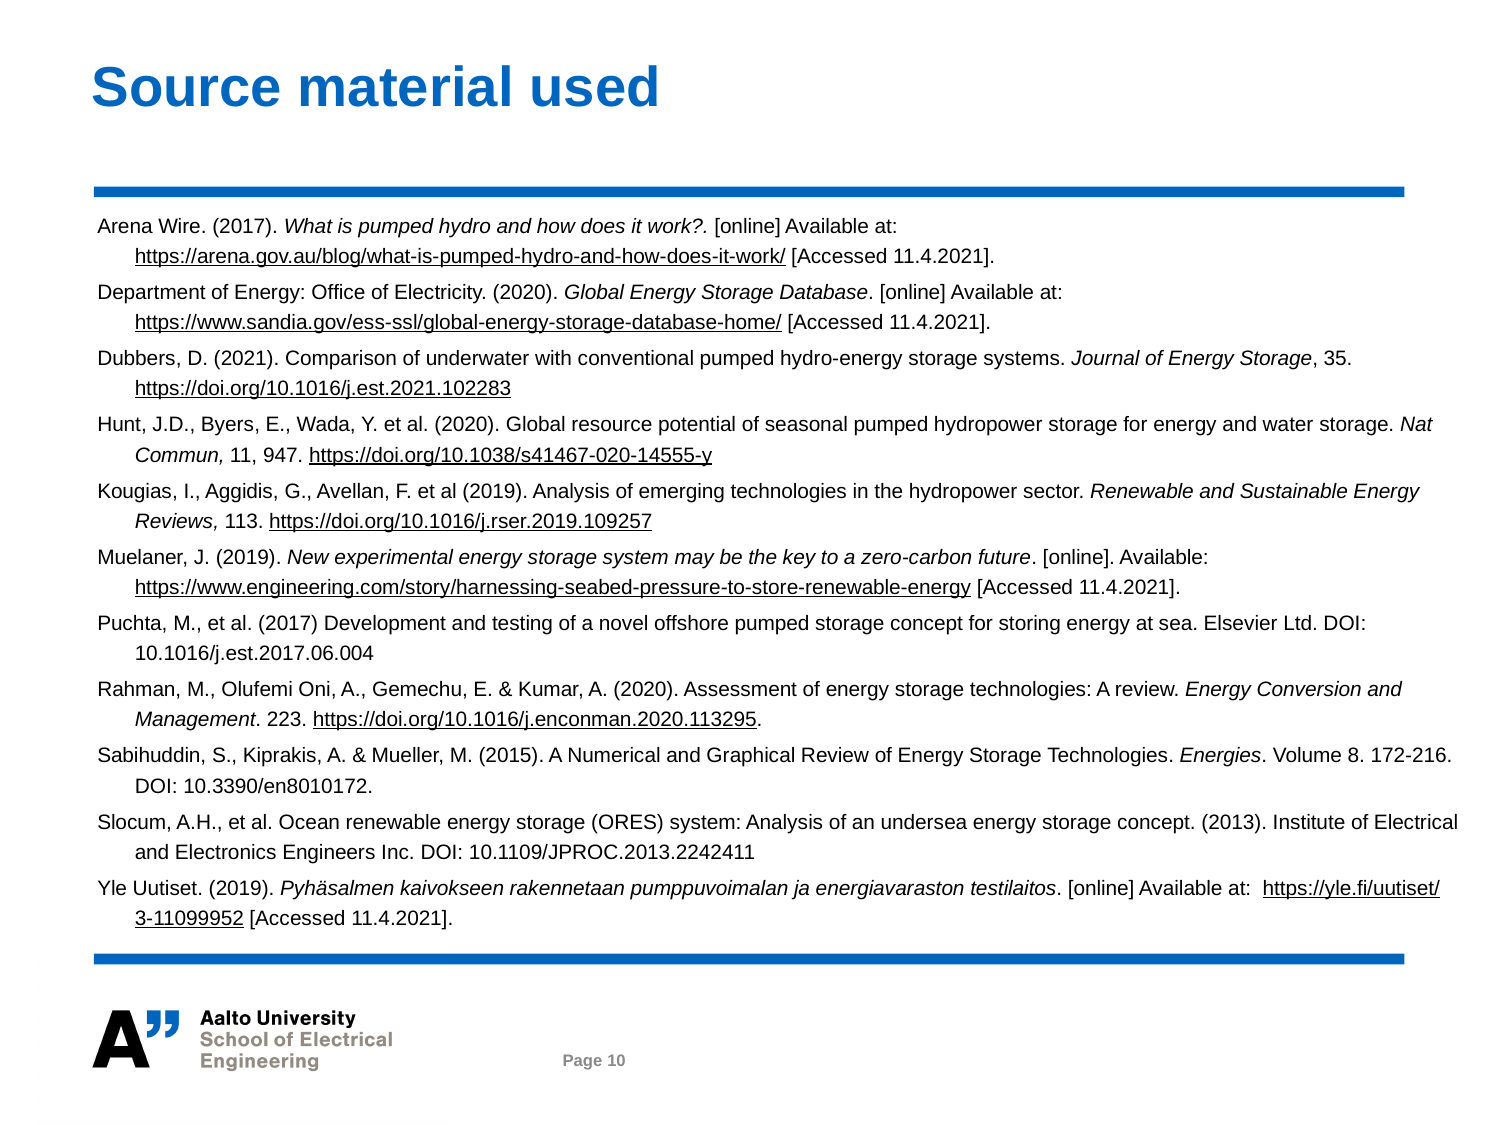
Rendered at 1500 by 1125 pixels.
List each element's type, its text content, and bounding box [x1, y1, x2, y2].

slide_number Page 10 [562, 1050, 816, 1071]
title Source material used [91, 50, 1367, 199]
list Arena Wire. (2017). What is pumped hydro and how does it work?. [online] Available at: https://arena.gov.au/blog/what-is-pumped-hydro-and-how-does-it-work/ [Accessed 11.4.2021]. Department of Energy: Office of Electricity. (2020). Global Energy Storage Database. [online] Available at: https://www.sandia.gov/ess-ssl/global-energy-storage-database-home/ [Accessed 11.4.2021]. Dubbers, D. (2021). Comparison of underwater with conventional pumped hydro-energy storage systems. Journal of Energy Storage, 35. https://doi.org/10.1016/j.est.2021.102283 Hunt, J.D., Byers, E., Wada, Y. et al. (2020). Global resource potential of seasonal pumped hydropower storage for energy and water storage. Nat Commun, 11, 947. https://doi.org/10.1038/s41467-020-14555-y Kougias, I., Aggidis, G., Avellan, F. et al (2019). Analysis of emerging technologies in the hydropower sector. Renewable and Sustainable Energy Reviews, 113. https://doi.org/10.1016/j.rser.2019.109257 Muelaner, J. (2019). New experimental energy storage system may be the key to a zero-carbon future. [online]. Available: https://www.engineering.com/story/harnessing-seabed-pressure-to-store-renewable-energy [Accessed 11.4.2021]. Puchta, M., et al. (2017) Development and testing of a novel offshore pumped storage concept for storing energy at sea. Elsevier Ltd. DOI: 10.1016/j.est.2017.06.004 Rahman, M., Olufemi Oni, A., Gemechu, E. & Kumar, A. (2020). Assessment of energy storage technologies: A review. Energy Conversion and Management. 223. https://doi.org/10.1016/j.enconman.2020.113295. Sabihuddin, S., Kiprakis, A. & Mueller, M. (2015). A Numerical and Graphical Review of Energy Storage Technologies. Energies. Volume 8. 172-216. DOI: 10.3390/en8010172. Slocum, A.H., et al. Ocean renewable energy storage (ORES) system: Analysis of an undersea energy storage concept. (2013). Institute of Electrical and Electronics Engineers Inc. DOI: 10.1109/JPROC.2013.2242411 Yle Uutiset. (2019). Pyhäsalmen kaivokseen rakennetaan pumppuvoimalan ja energiavaraston testilaitos. [online] Available at: https://yle.fi/uutiset/3-11099952 [Accessed 11.4.2021]. [59, 207, 1474, 950]
picture [35, 953, 449, 1125]
